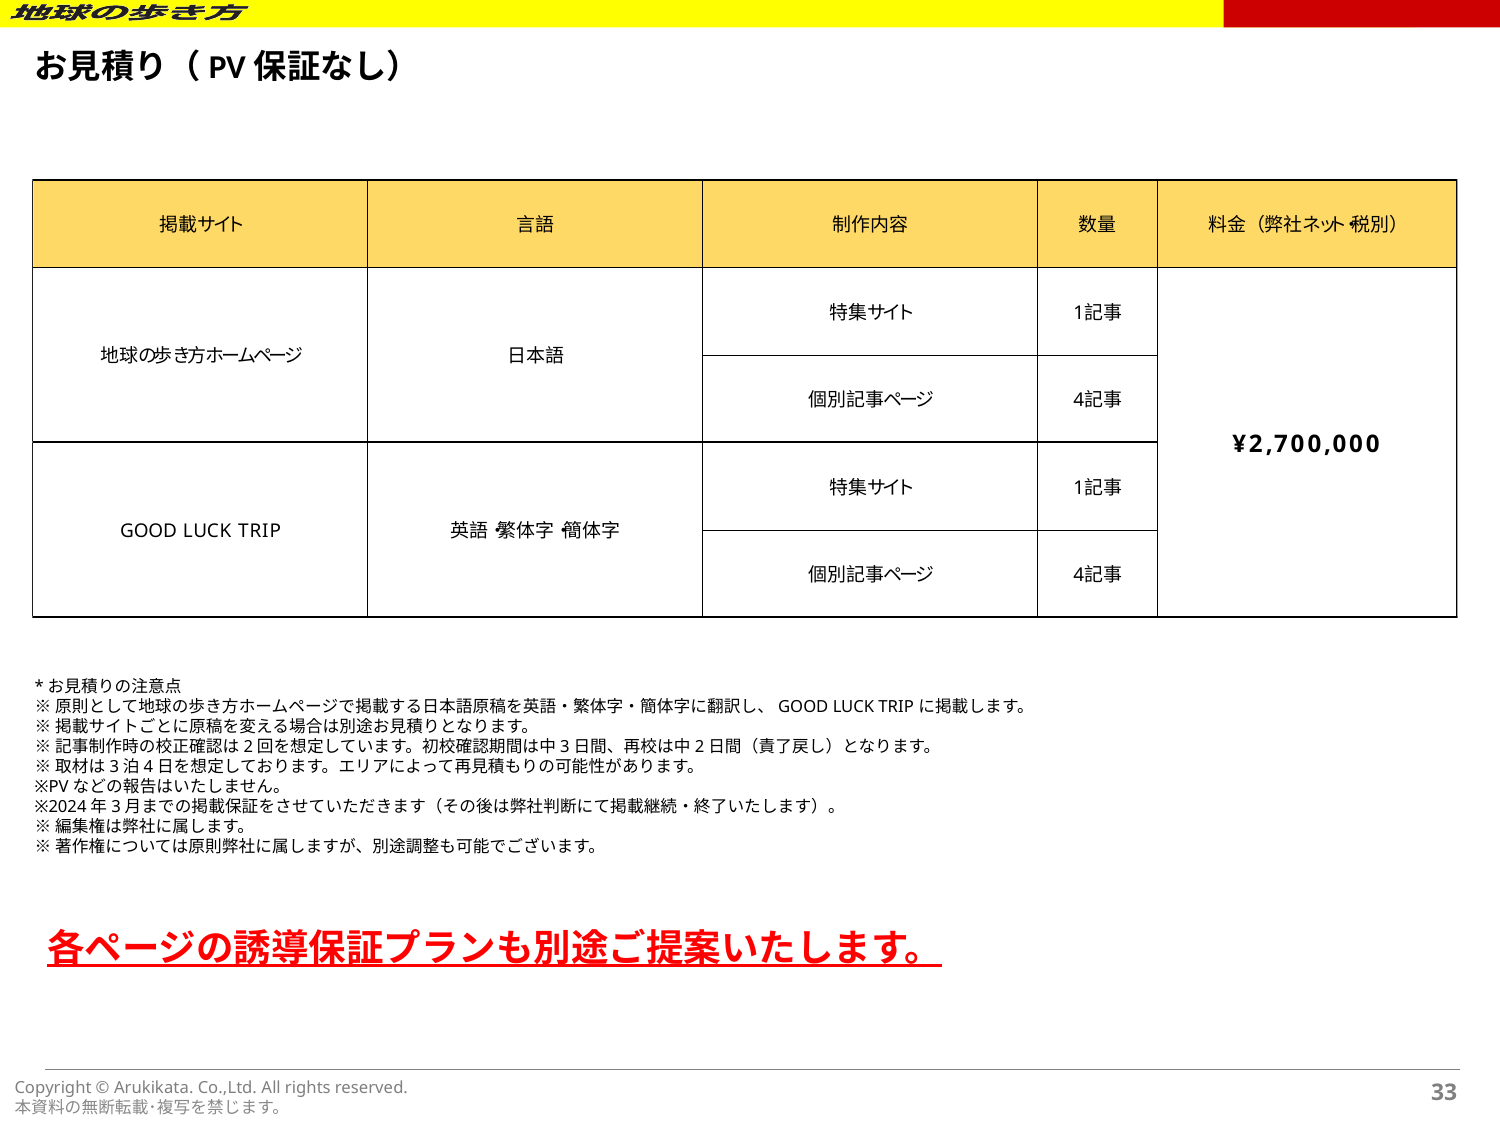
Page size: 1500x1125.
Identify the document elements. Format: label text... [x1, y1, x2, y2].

picture [32, 179, 1459, 619]
picture [10, 4, 249, 21]
text_box 各ページの誘導保証プランも別途ご提案いたします。 [32, 916, 1435, 977]
text_box お見積り（PV保証なし） [19, 37, 885, 93]
text_box *お見積りの注意点 ※原則として地球の歩き方ホームページで掲載する日本語原稿を英語・繁体字・簡体字に翻訳し、GOOD LUCK TRIPに掲載します。 ※掲載サイトごとに原稿を変える場合は別途お見積りとなります。 ※記事制作時の校正確認は2回を想定しています。初校確認期間は中3日間、再校は中2日間（責了戻し）となります。 ※取材は3泊4日を想定しております。エリアによって再見積もりの可能性があります。 ※PVなどの報告はいたしません。 ※2024年3月までの掲載保証をさせていただきます（その後は弊社判断にて掲載継続・終了いたします）。 ※編集権は弊社に属します。 ※著作権については原則弊社に属しますが、別途調整も可能でございます。 [19, 668, 1423, 864]
